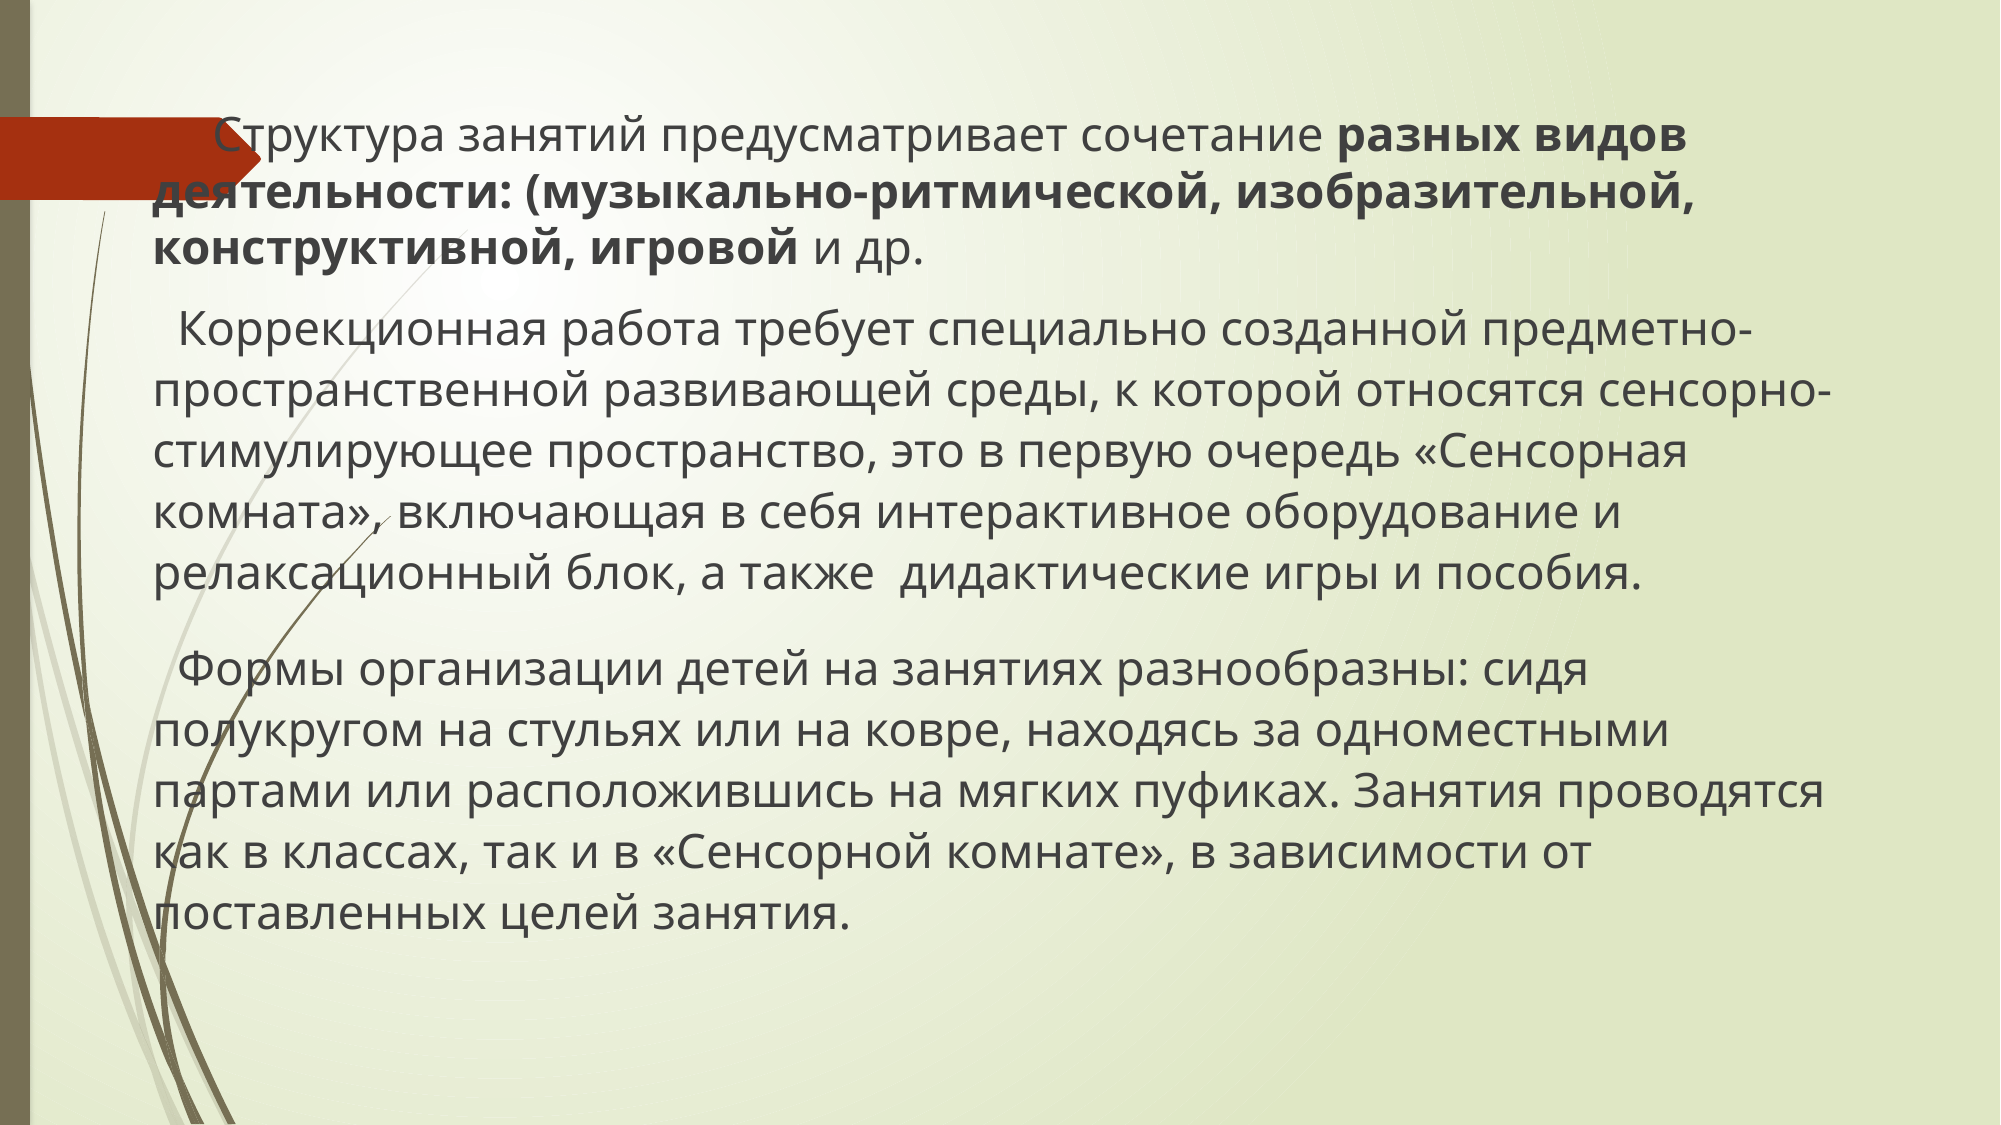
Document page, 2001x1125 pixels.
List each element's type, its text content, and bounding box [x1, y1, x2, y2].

list Структура занятий предусматривает сочетание разных видов деятельности: (музыкально-ритмической, изобразительной, конструктивной, игровой и др. Коррекционная работа требует специально созданной предметно-пространственной развивающей среды, к которой относятся сенсорно-стимулирующее пространство, это в первую очередь «Сенсорная комната», включающая в себя интерактивное оборудование и релаксационный блок, а также дидактические игры и пособия. Формы организации детей на занятиях разнообразны: сидя полукругом на стульях или на ковре, находясь за одноместными партами или расположившись на мягких пуфиках. Занятия проводятся как в классах, так и в «Сенсорной комнате», в зависимости от поставленных целей занятия. [137, 96, 1863, 1014]
